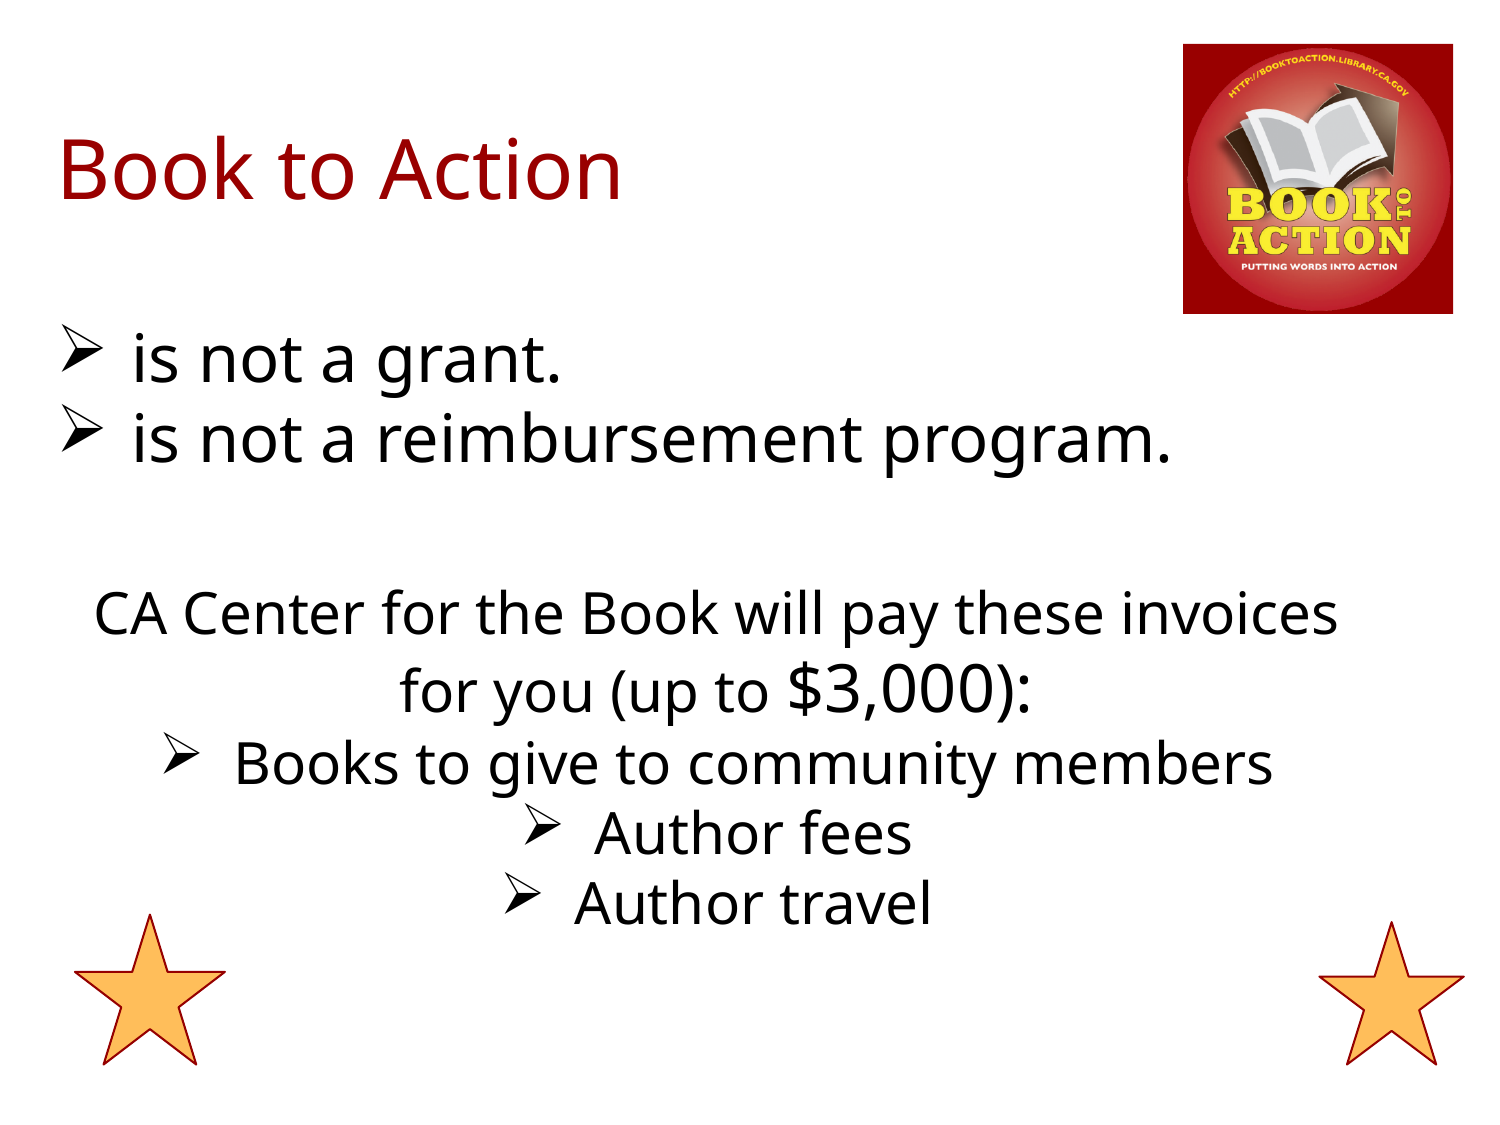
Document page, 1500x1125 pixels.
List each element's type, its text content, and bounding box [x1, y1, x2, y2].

text_box [1318, 921, 1465, 1066]
text_box [0, 0, 1500, 75]
picture [1183, 75, 1454, 315]
title [19, 75, 1088, 218]
text_box Book to Action is not a grant. is not a reimbursement program. CA Center for the Book will pay these invoices for you (up to $3,000): Books to give to community members Author fees Author travel [41, 108, 1392, 1024]
text_box [73, 913, 226, 1066]
